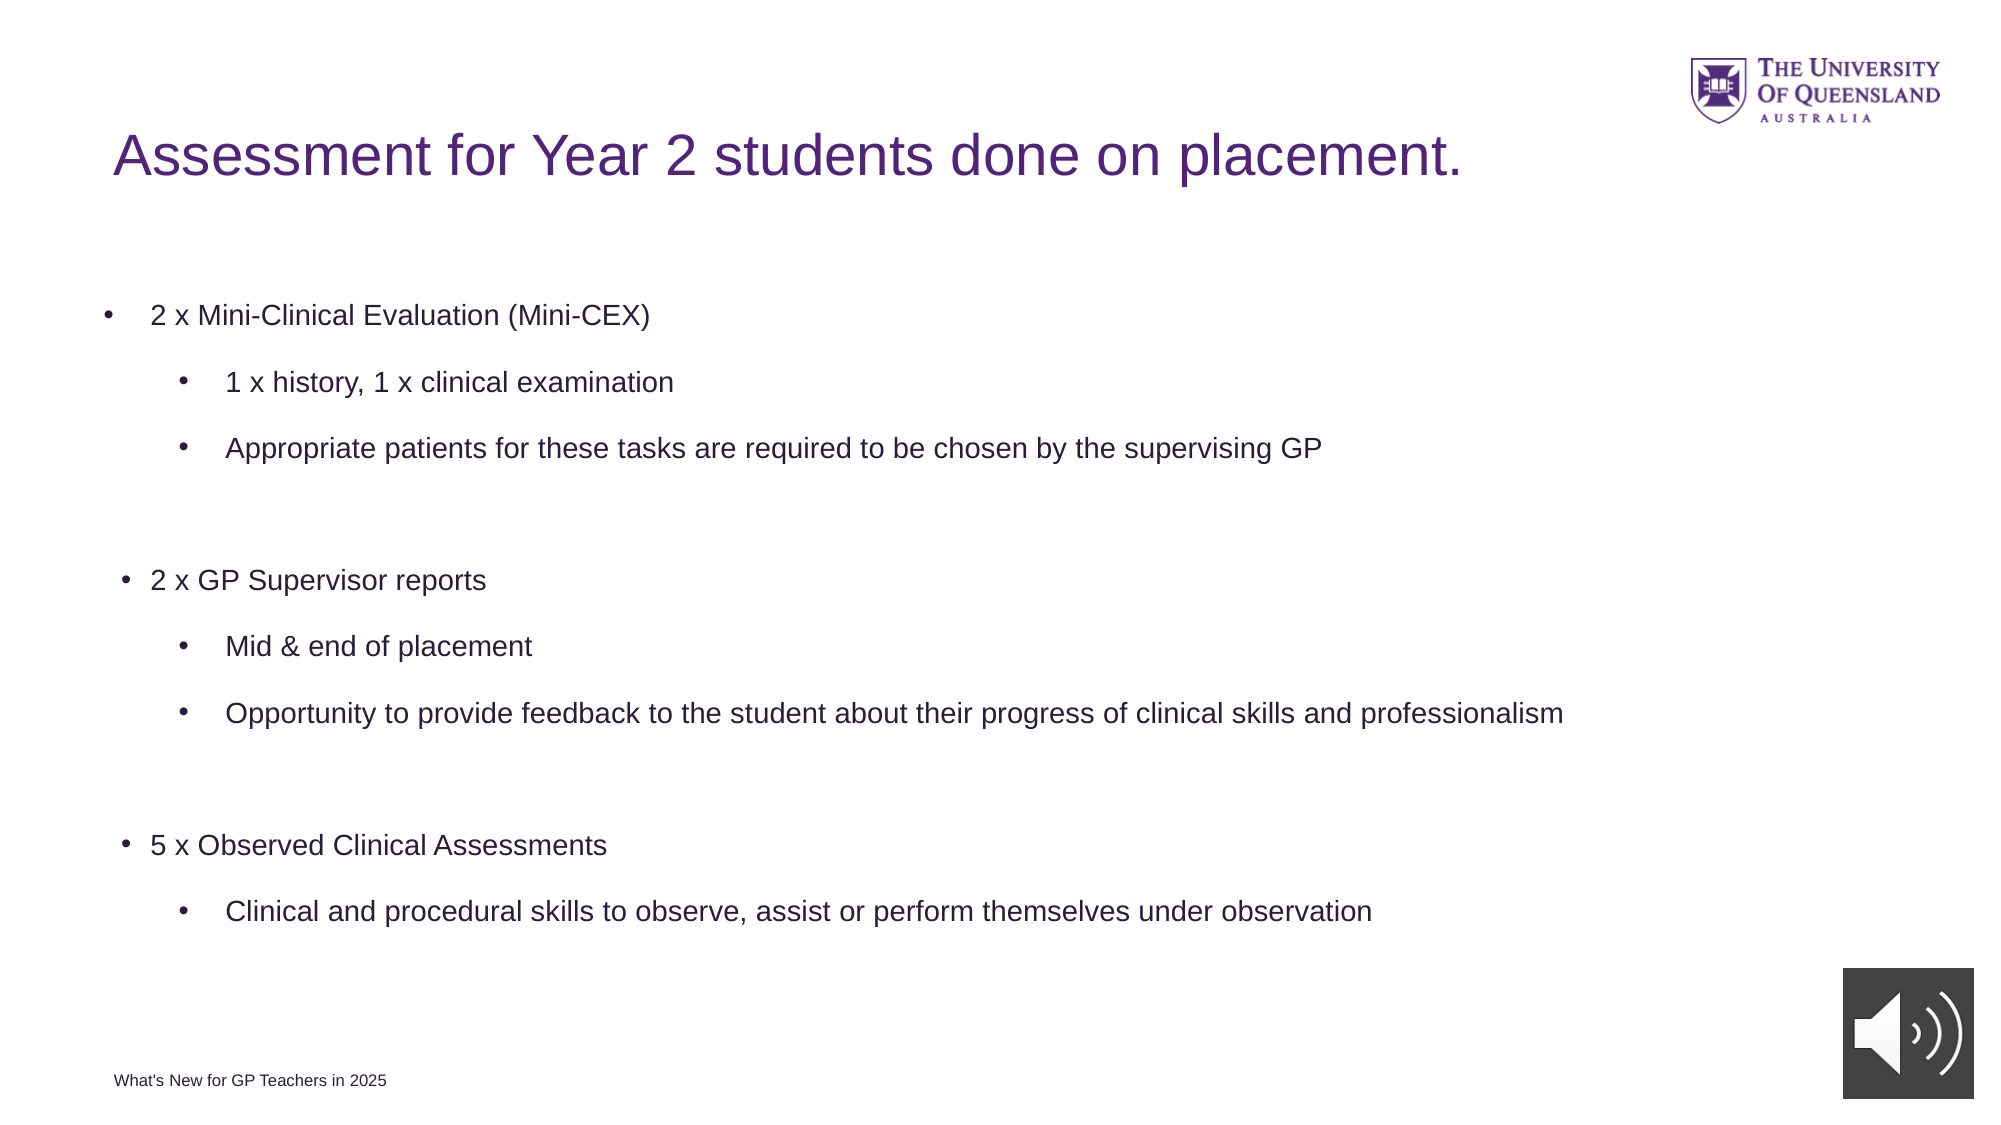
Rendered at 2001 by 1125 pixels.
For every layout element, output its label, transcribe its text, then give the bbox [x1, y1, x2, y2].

footer What's New for GP Teachers in 2025 [114, 1070, 666, 1089]
list 2 x Mini-Clinical Evaluation (Mini-CEX) 1 x history, 1 x clinical examination Appropriate patients for these tasks are required to be chosen by the supervising GP 2 x GP Supervisor reports Mid & end of placement Opportunity to provide feedback to the student about their progress of clinical skills and professionalism 5 x Observed Clinical Assessments Clinical and procedural skills to observe, assist or perform themselves under observation [103, 296, 1676, 950]
picture [1841, 966, 1975, 1100]
title Assessment for Year 2 students done on placement. [114, 125, 1686, 203]
picture [1691, 58, 1940, 124]
